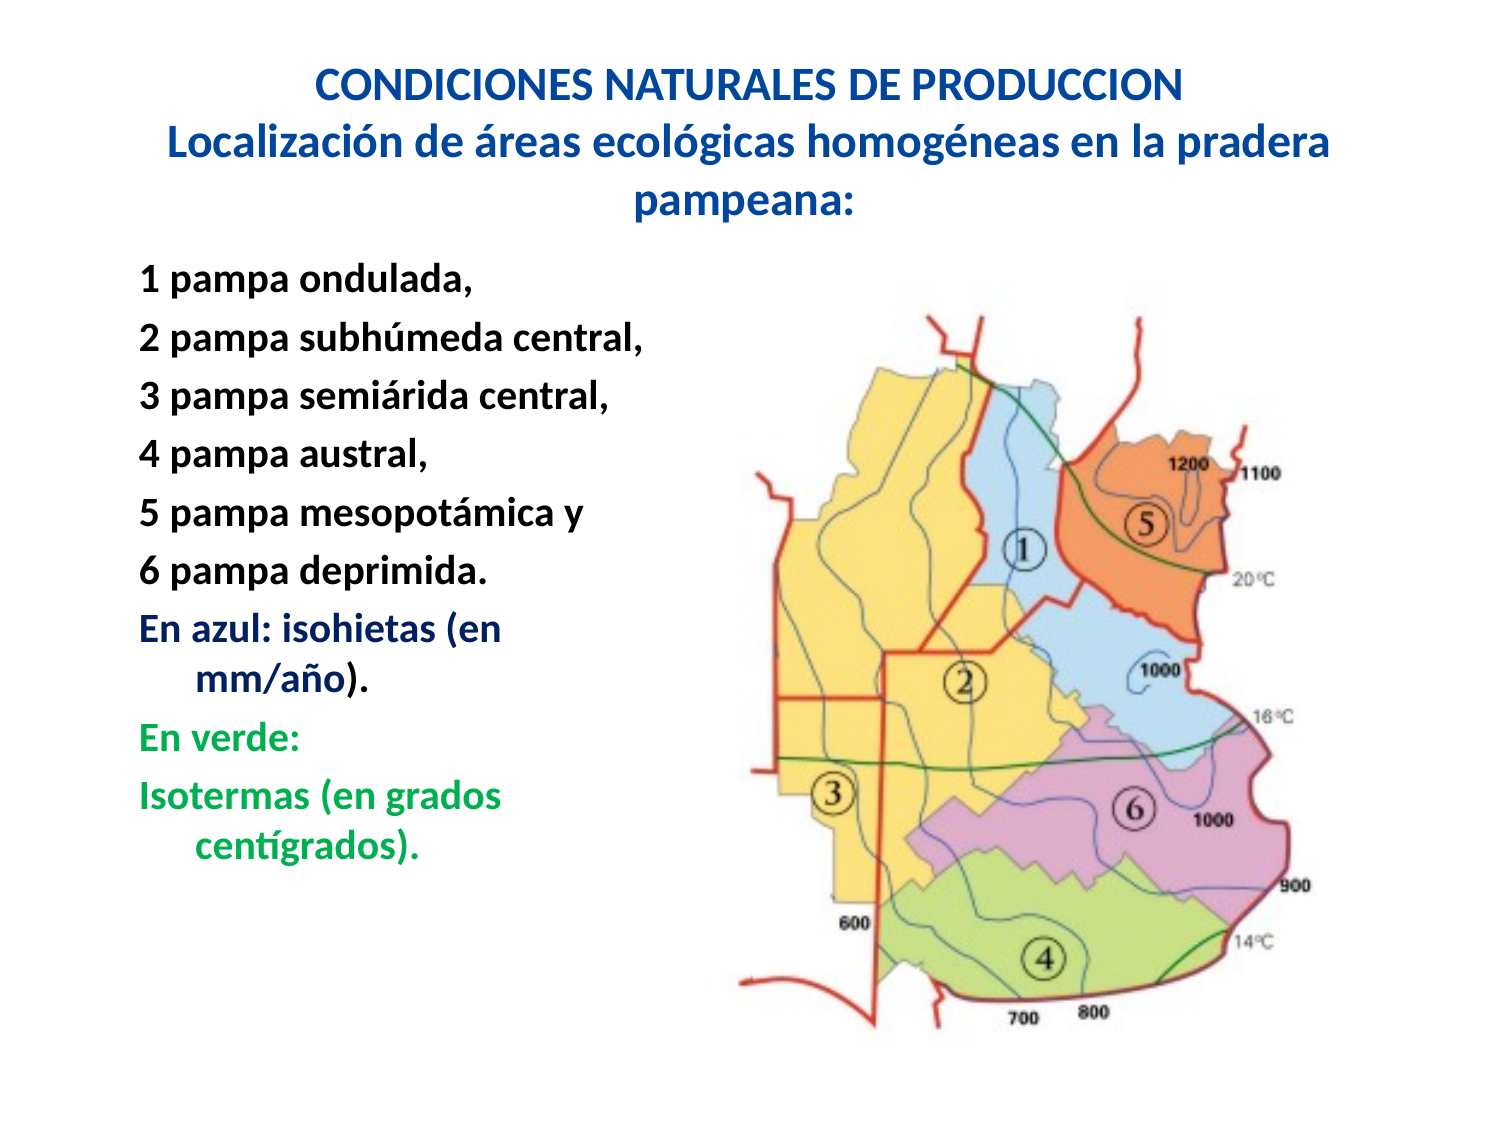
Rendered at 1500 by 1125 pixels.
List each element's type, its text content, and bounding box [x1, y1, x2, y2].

list 1 pampa ondulada, 2 pampa subhúmeda central, 3 pampa semiárida central, 4 pampa austral, 5 pampa mesopotámica y 6 pampa deprimida. En azul: isohietas (en mm/año). En verde: Isotermas (en grados centígrados). [123, 243, 692, 1071]
picture [702, 280, 1342, 1050]
title CONDICIONES NATURALES DE PRODUCCION Localización de áreas ecológicas homogéneas en la pradera pampeana: [74, 44, 1426, 233]
